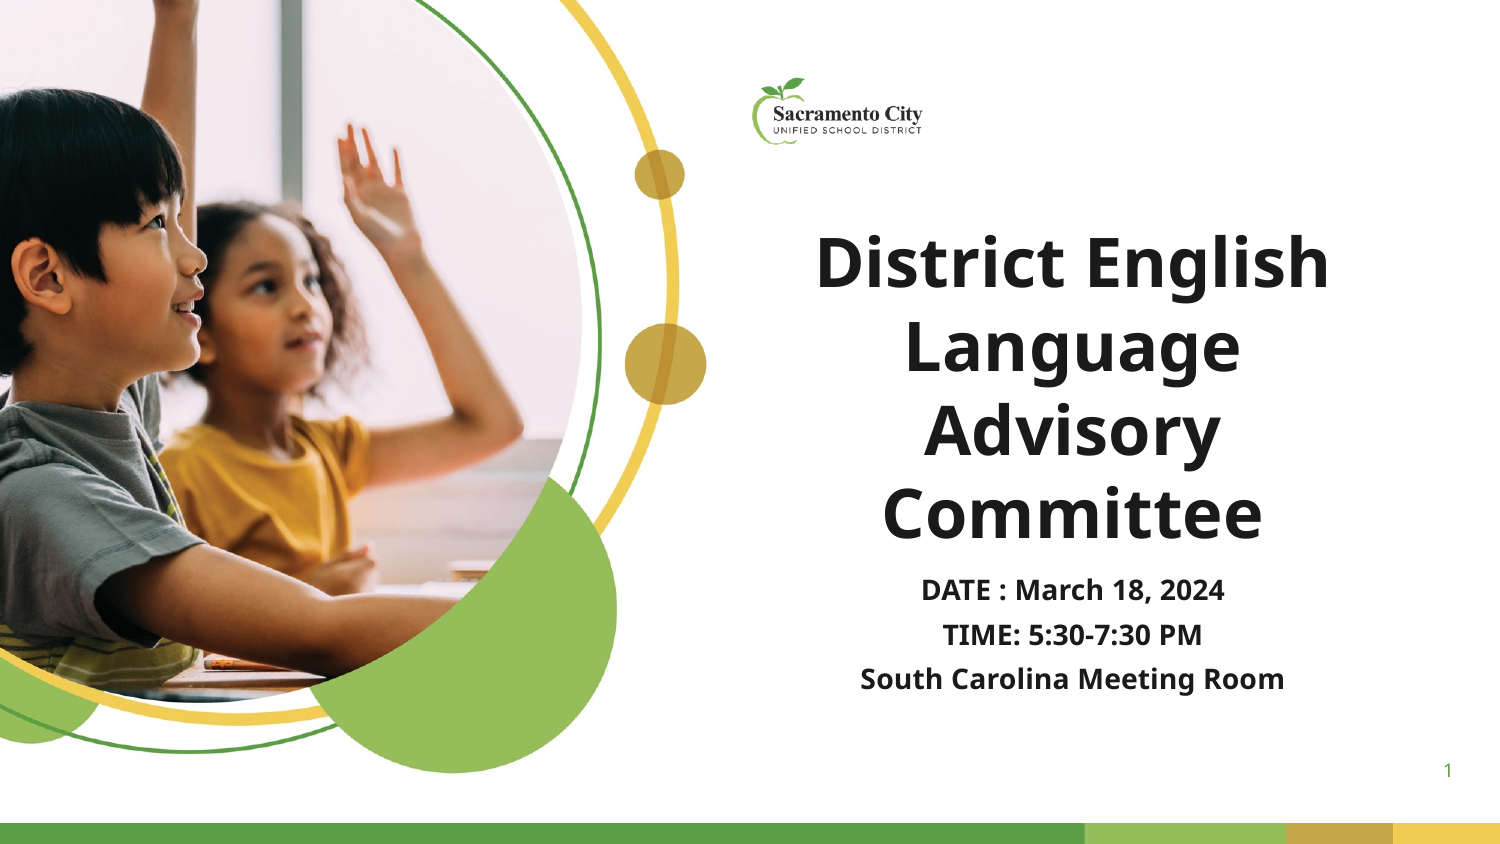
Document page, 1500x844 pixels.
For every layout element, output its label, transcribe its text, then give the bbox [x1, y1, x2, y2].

picture [0, 0, 1500, 844]
title District English Language Advisory Committee [750, 210, 1397, 562]
list DATE : March 18, 2024 TIME: 5:30-7:30 PM South Carolina Meeting Room [750, 564, 1397, 750]
